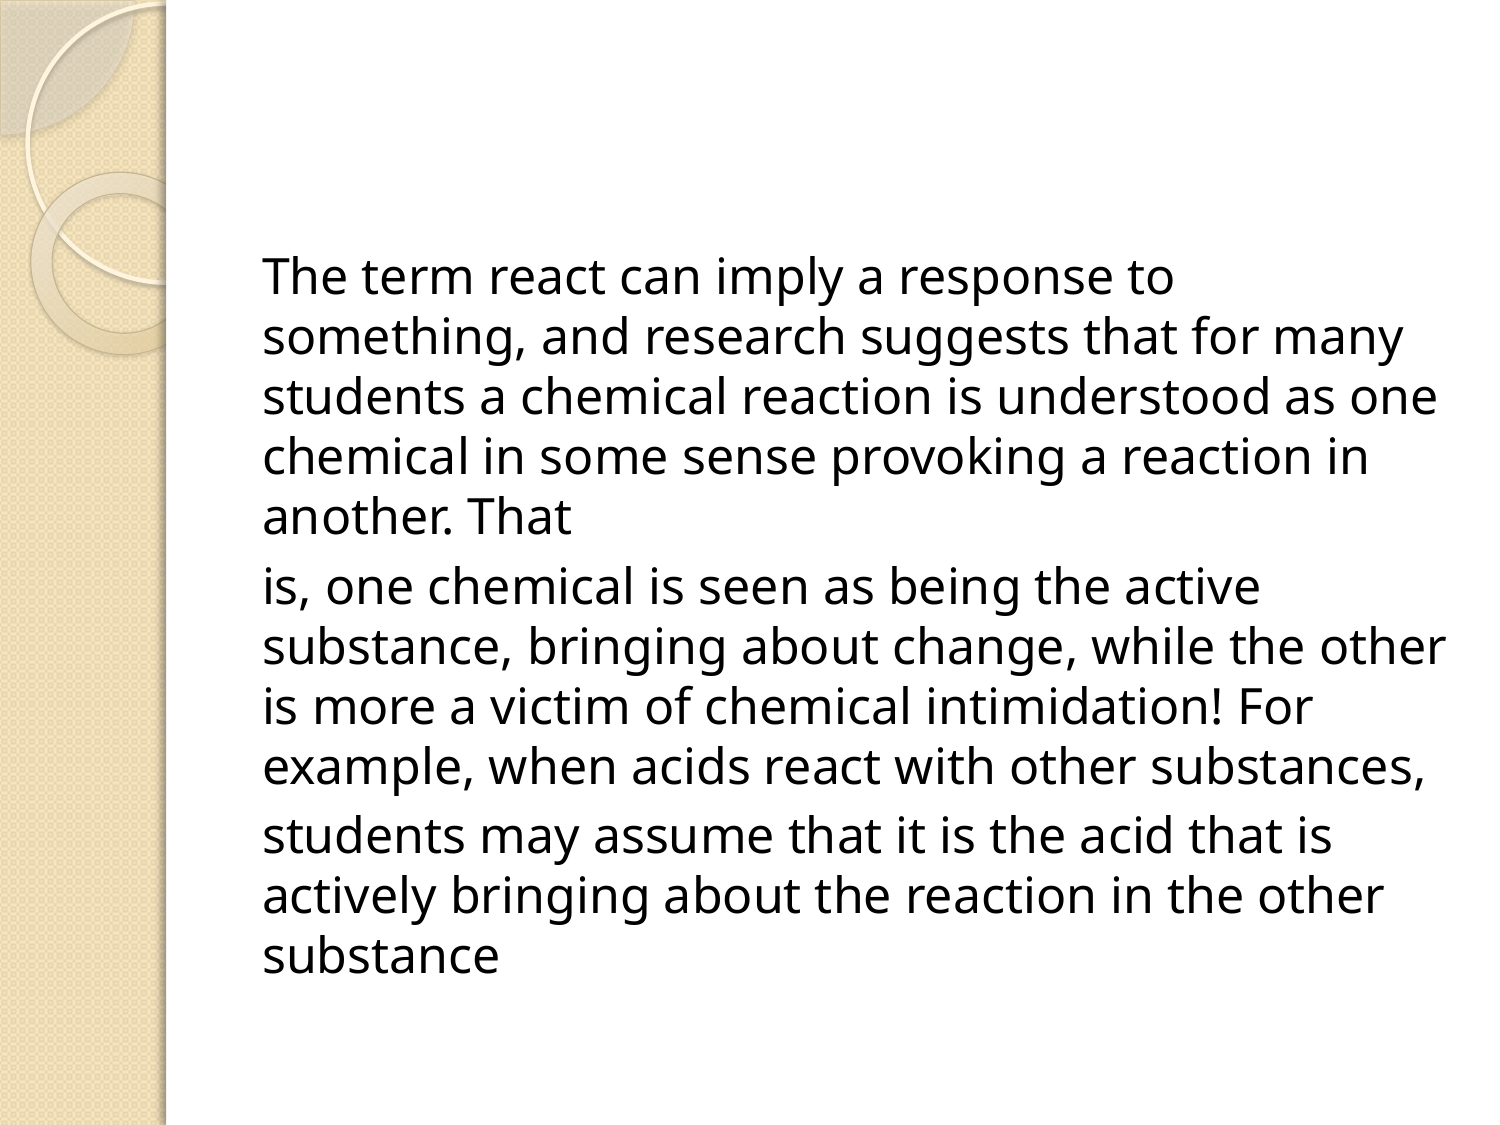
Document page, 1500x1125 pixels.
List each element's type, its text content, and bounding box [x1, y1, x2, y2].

list The term react can imply a response to something, and research suggests that for many students a chemical reaction is understood as one chemical in some sense provoking a reaction in another. That is, one chemical is seen as being the active substance, bringing about change, while the other is more a victim of chemical intimidation! For example, when acids react with other substances, students may assume that it is the acid that is actively bringing about the reaction in the other substance [235, 237, 1466, 1025]
